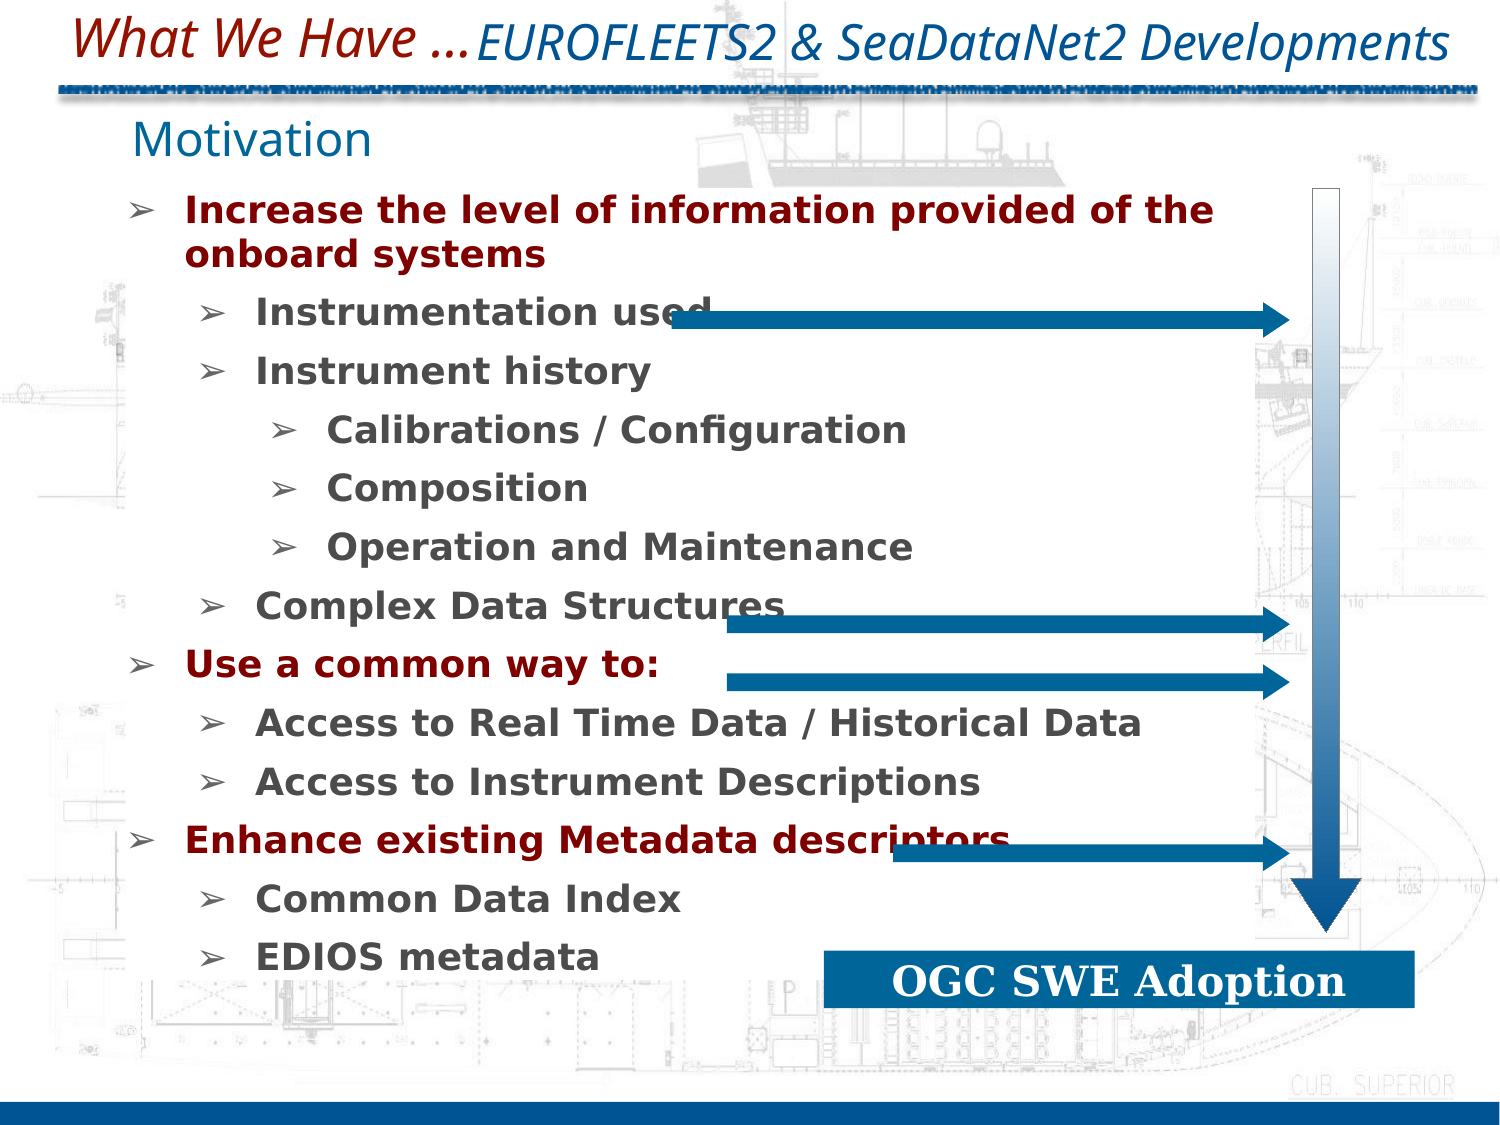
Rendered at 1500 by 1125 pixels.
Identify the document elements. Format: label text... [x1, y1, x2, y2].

picture [0, 0, 1500, 1100]
text_box EUROFLEETS2 & SeaDataNet2 Developments [595, 0, 1480, 85]
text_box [823, 950, 1415, 1009]
text_box [726, 606, 1290, 642]
text_box What We Have … [55, 0, 595, 84]
text_box [893, 835, 1290, 872]
text_box [726, 664, 1290, 700]
text_box [1290, 188, 1362, 933]
text_box Increase the level of information provided of the onboard systems Instrumentation used Instrument history Calibrations / Configuration Composition Operation and Maintenance Complex Data Structures Use a common way to: Access to Real Time Data / Historical Data Access to Instrument Descriptions Enhance existing Metadata descriptors Common Data Index EDIOS metadata [125, 187, 1255, 980]
text_box [0, 1101, 1500, 1125]
text_box [671, 302, 1290, 338]
text_box Motivation [123, 104, 433, 176]
